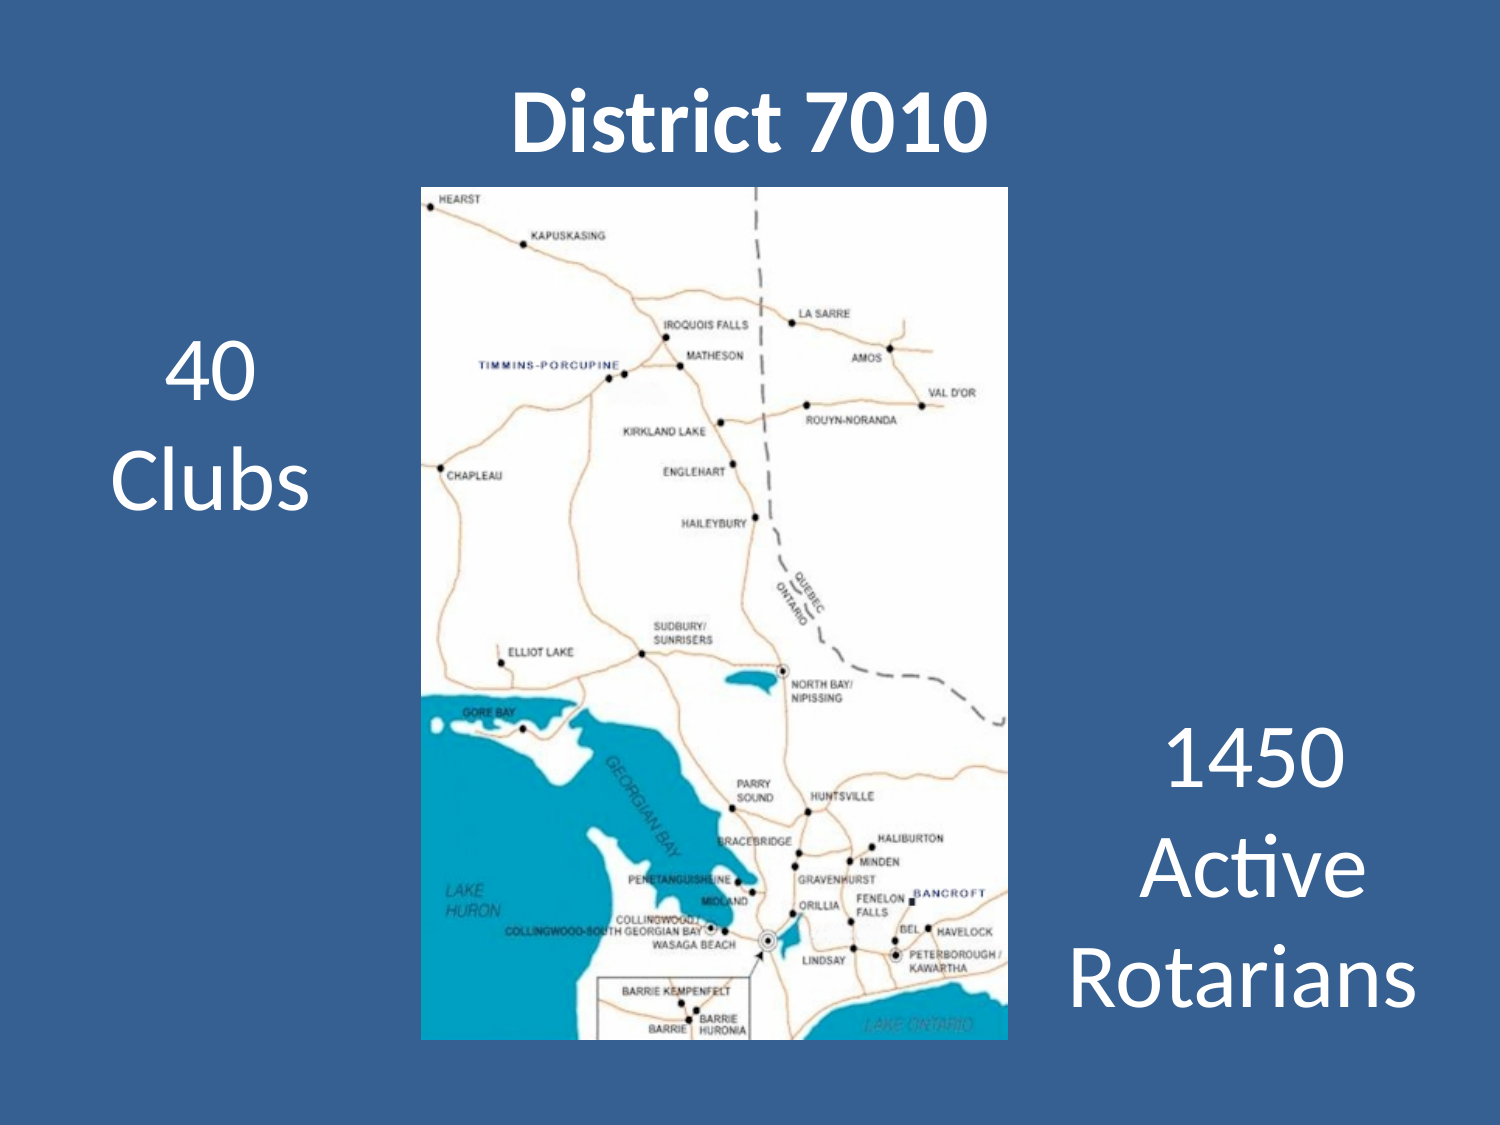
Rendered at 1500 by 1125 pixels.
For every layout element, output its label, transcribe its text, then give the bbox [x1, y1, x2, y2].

text_box 40 Clubs [46, 301, 375, 537]
title District 7010 [75, 0, 1425, 233]
picture [421, 187, 1008, 1040]
text_box 1450 Active Rotarians [1012, 468, 1500, 1034]
